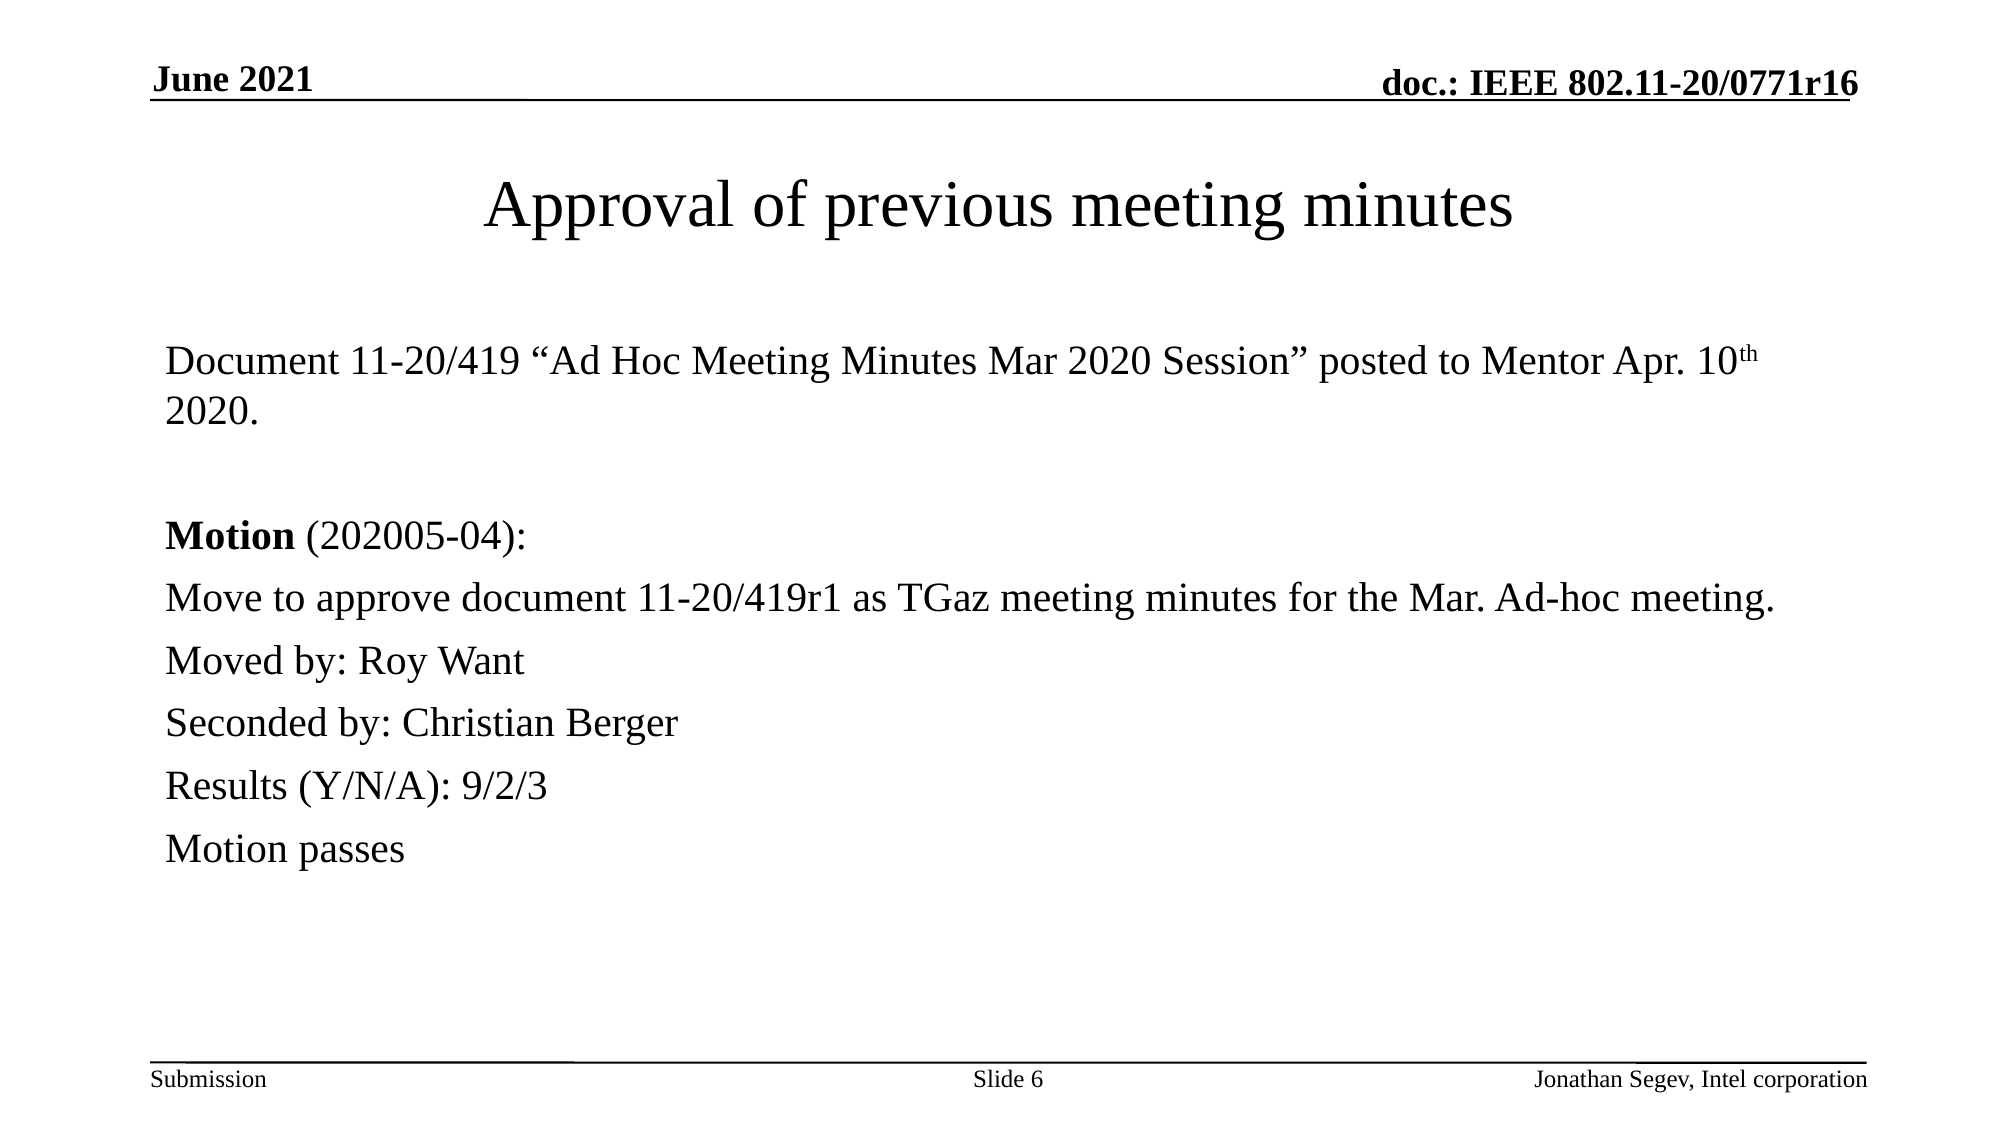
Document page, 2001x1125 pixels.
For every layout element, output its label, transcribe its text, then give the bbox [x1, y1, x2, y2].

list Document 11-20/419 “Ad Hoc Meeting Minutes Mar 2020 Session” posted to Mentor Apr. 10th 2020. Motion (202005-04): Move to approve document 11-20/419r1 as TGaz meeting minutes for the Mar. Ad-hoc meeting. Moved by: Roy Want Seconded by: Christian Berger Results (Y/N/A): 9/2/3 Motion passes [149, 324, 1850, 1000]
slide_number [152, 54, 563, 100]
footer Jonathan Segev, Intel corporation [1171, 1061, 1869, 1093]
title Approval of previous meeting minutes [149, 112, 1850, 288]
slide_number Slide 6 [950, 1061, 1067, 1123]
